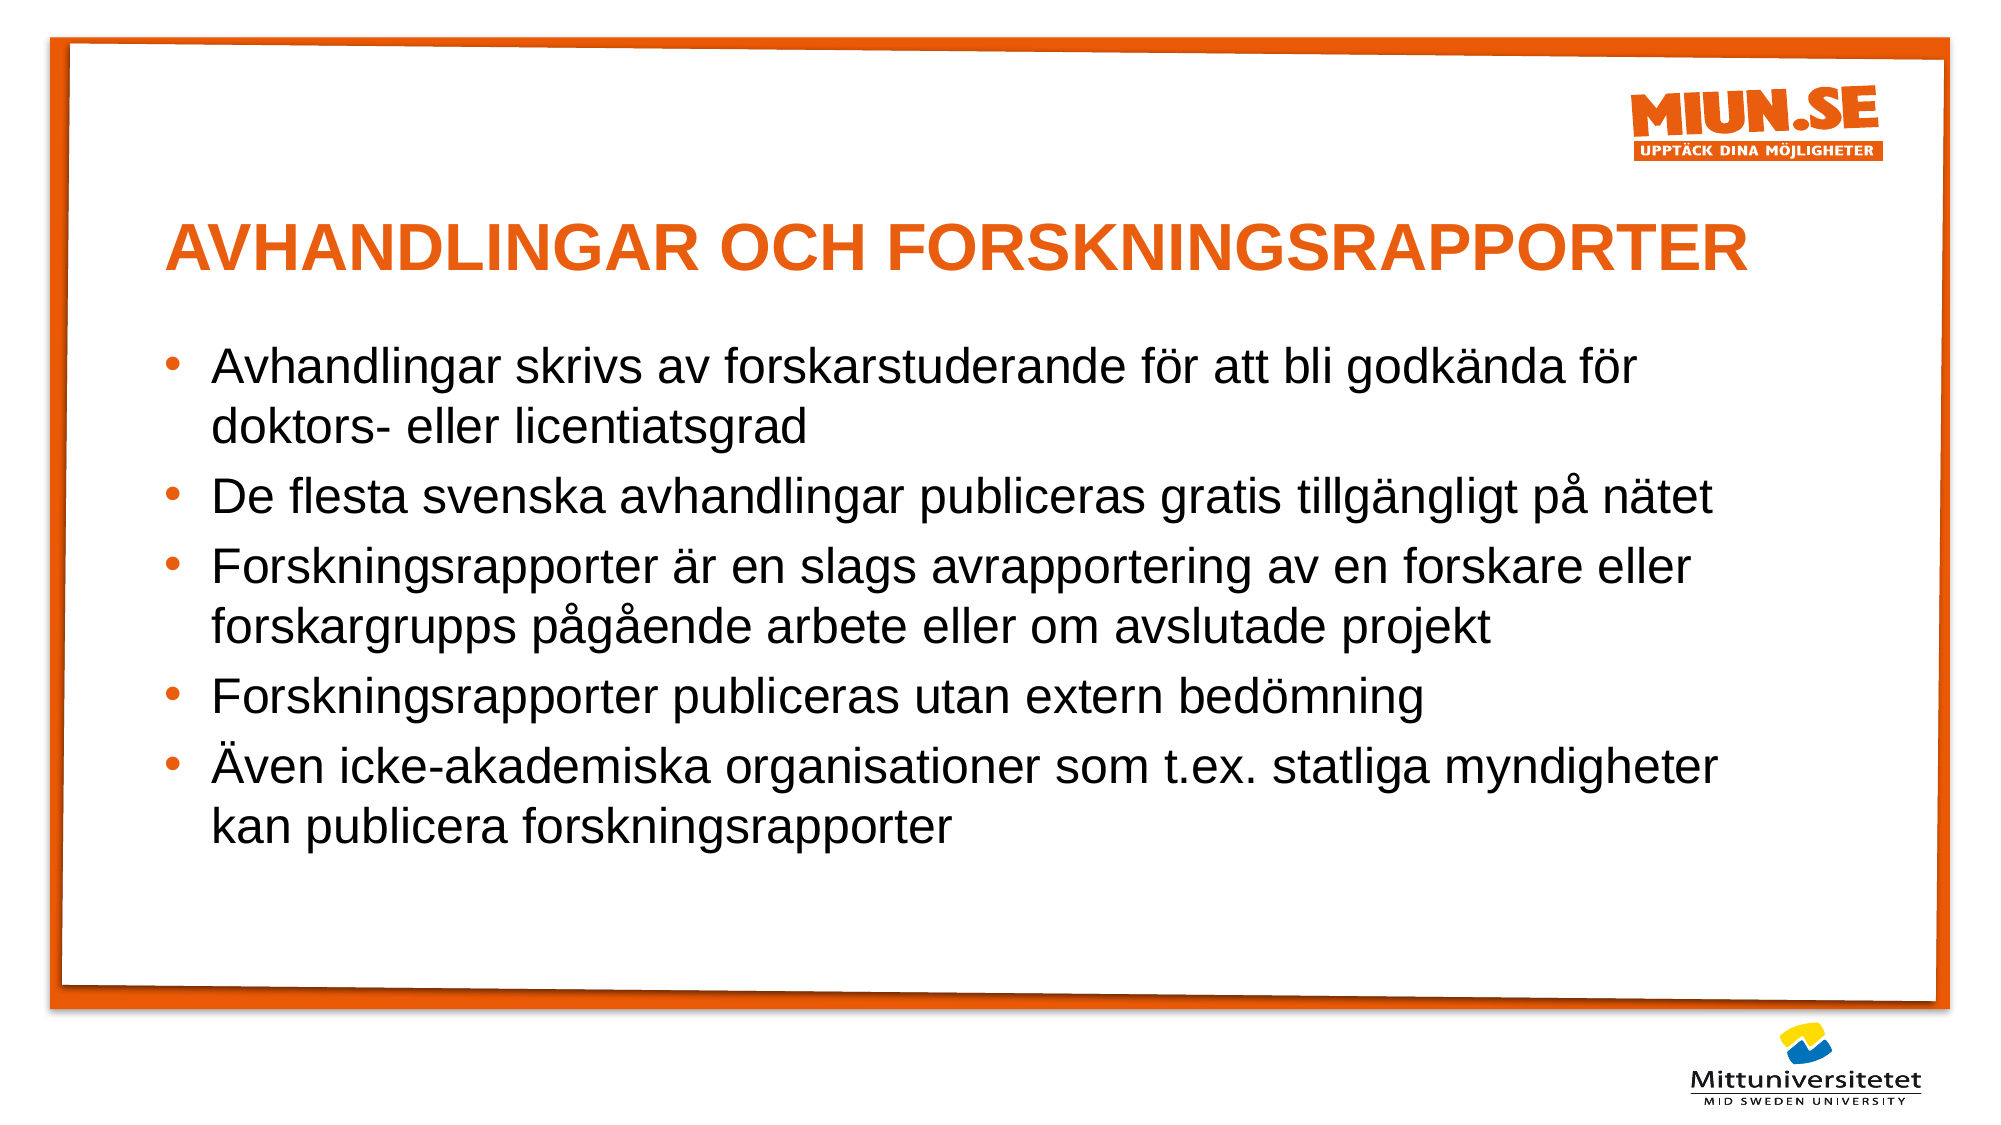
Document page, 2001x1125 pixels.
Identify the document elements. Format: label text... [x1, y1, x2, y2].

list Avhandlingar skrivs av forskarstuderande för att bli godkända för doktors- eller licentiatsgrad De flesta svenska avhandlingar publiceras gratis tillgängligt på nätet Forskningsrapporter är en slags avrapportering av en forskare eller forskargrupps pågående arbete eller om avslutade projekt Forskningsrapporter publiceras utan extern bedömning Även icke-akademiska organisationer som t.ex. statliga myndigheter kan publicera forskningsrapporter [149, 326, 1788, 870]
title AVHANDLINGAR OCH FORSKNINGSRAPPORTER [149, 196, 1867, 268]
